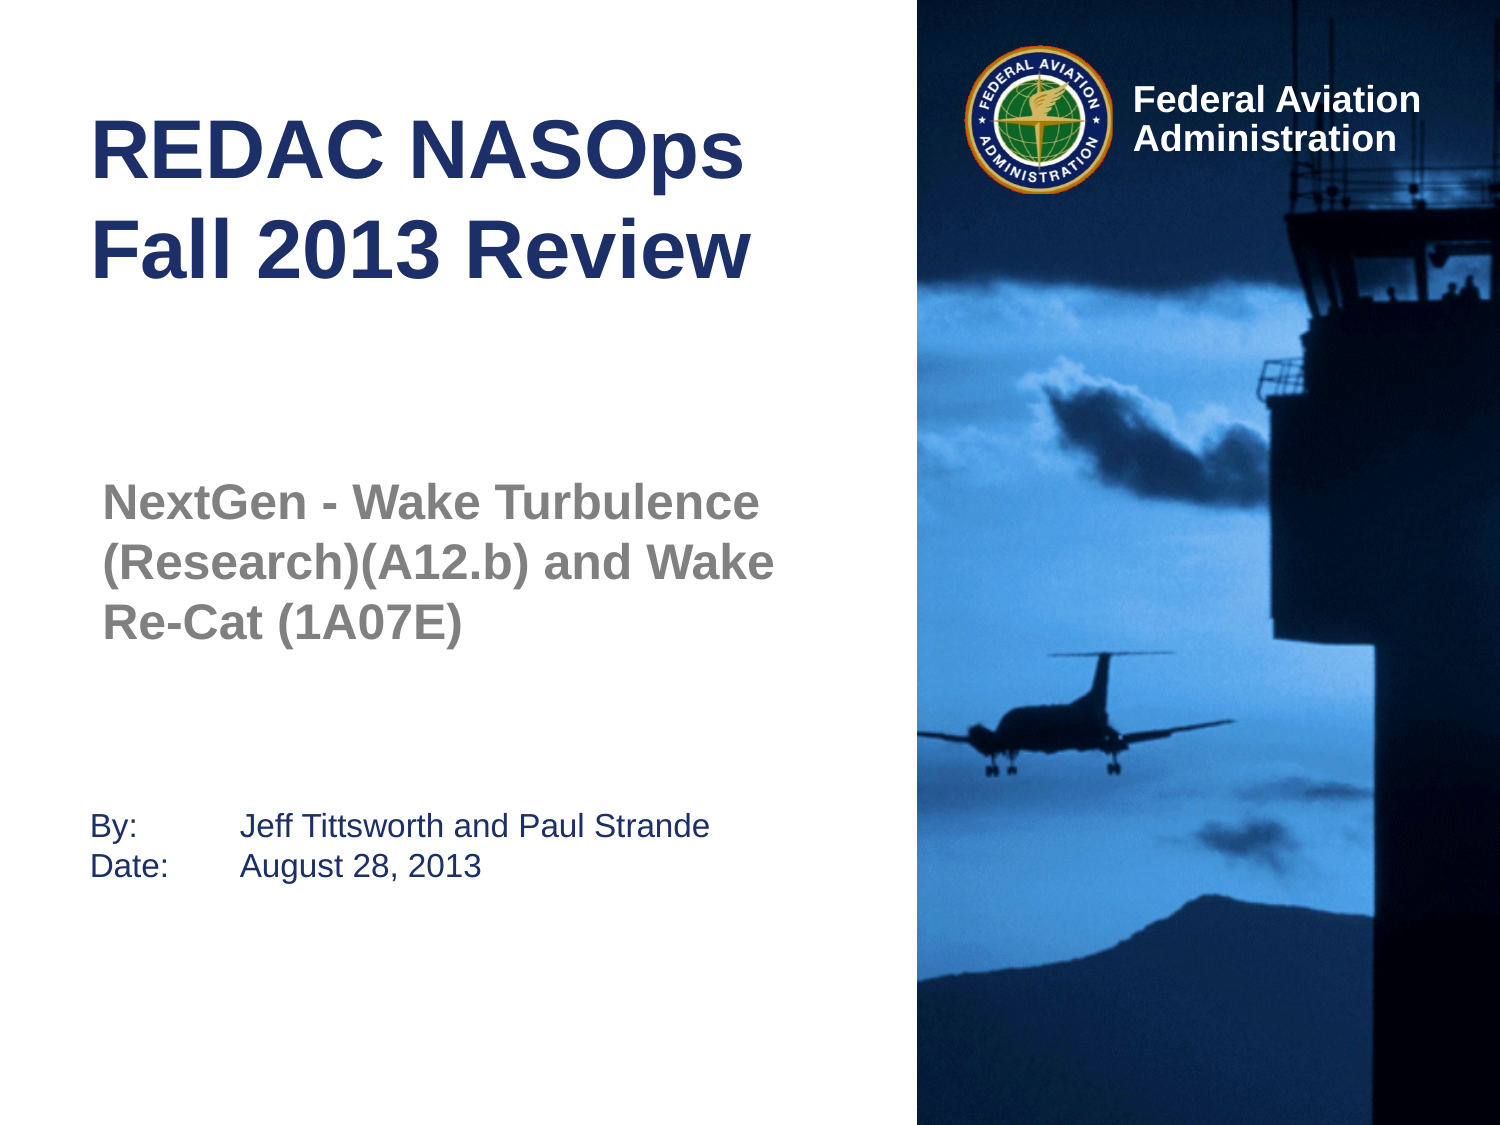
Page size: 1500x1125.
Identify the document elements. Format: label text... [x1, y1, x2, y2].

text_box By: Jeff Tittsworth and Paul Strande Date: August 28, 2013 [75, 797, 862, 892]
text_box NextGen - Wake Turbulence (Research)(A12.b) and Wake Re-Cat (1A07E) [87, 462, 867, 658]
picture [917, 0, 1500, 1125]
title REDAC NASOps Fall 2013 Review [75, 87, 893, 317]
